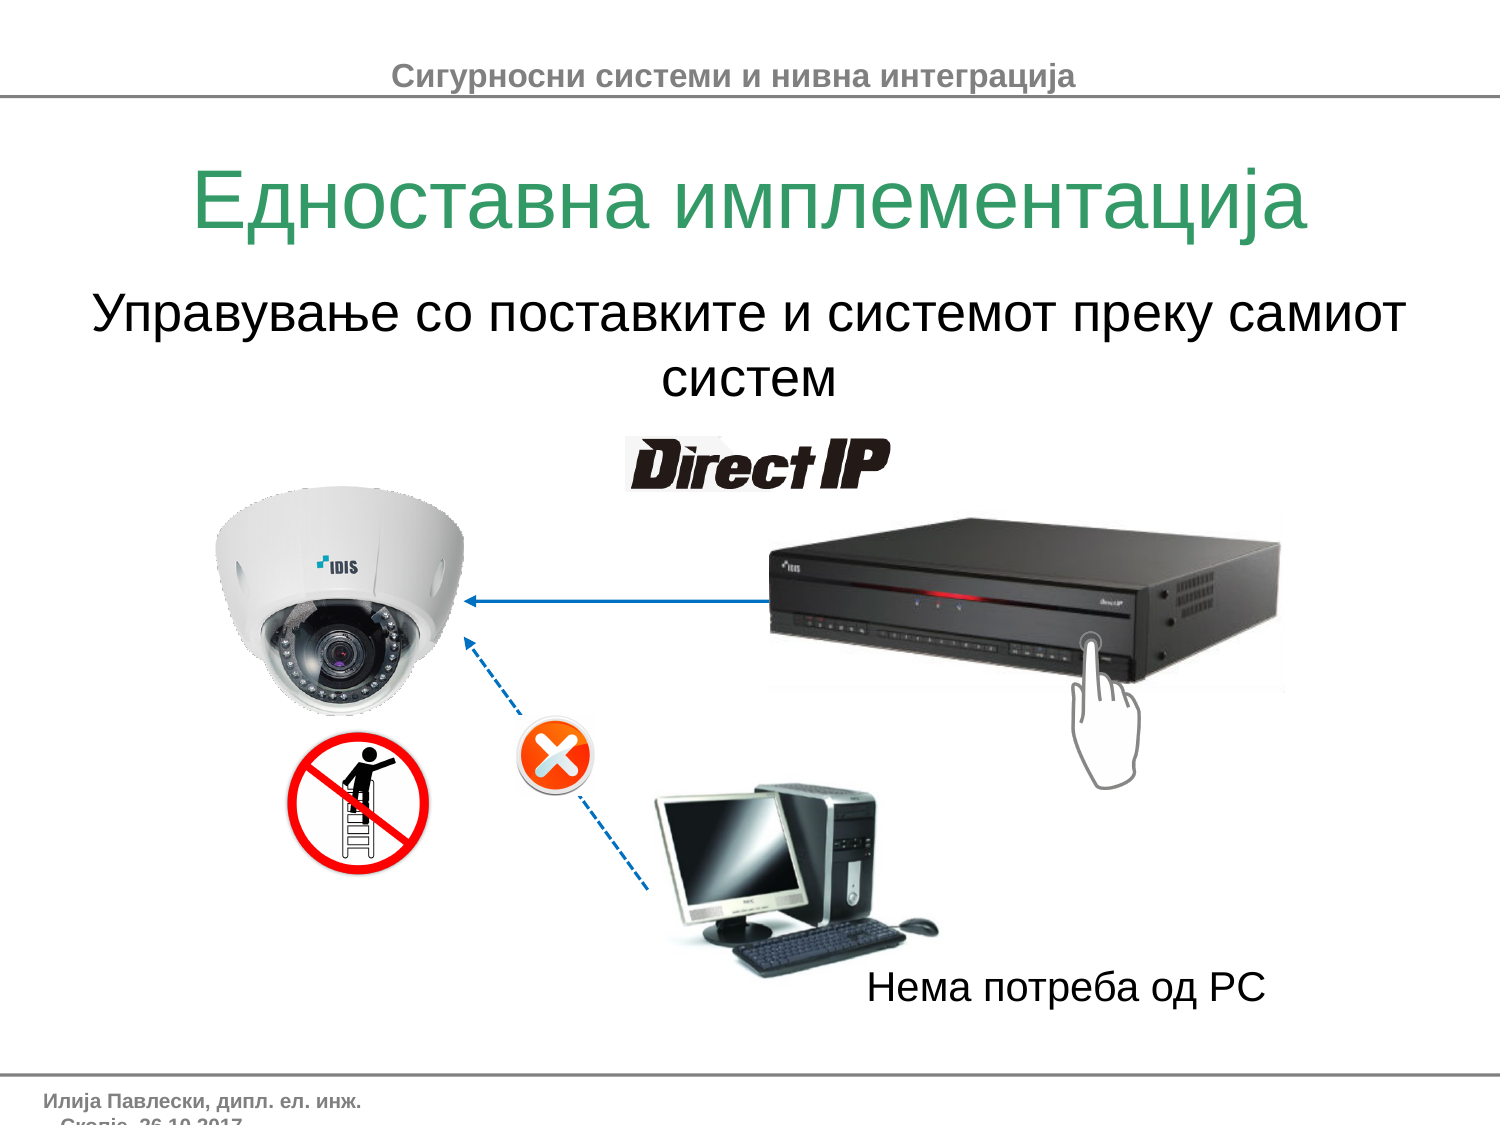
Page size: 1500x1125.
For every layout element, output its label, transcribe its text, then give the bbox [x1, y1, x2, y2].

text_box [214, 435, 1285, 1014]
text_box Едноставна имплементација [24, 137, 1475, 244]
text_box Управување со поставките и системот преку самиот систем [0, 269, 1500, 410]
